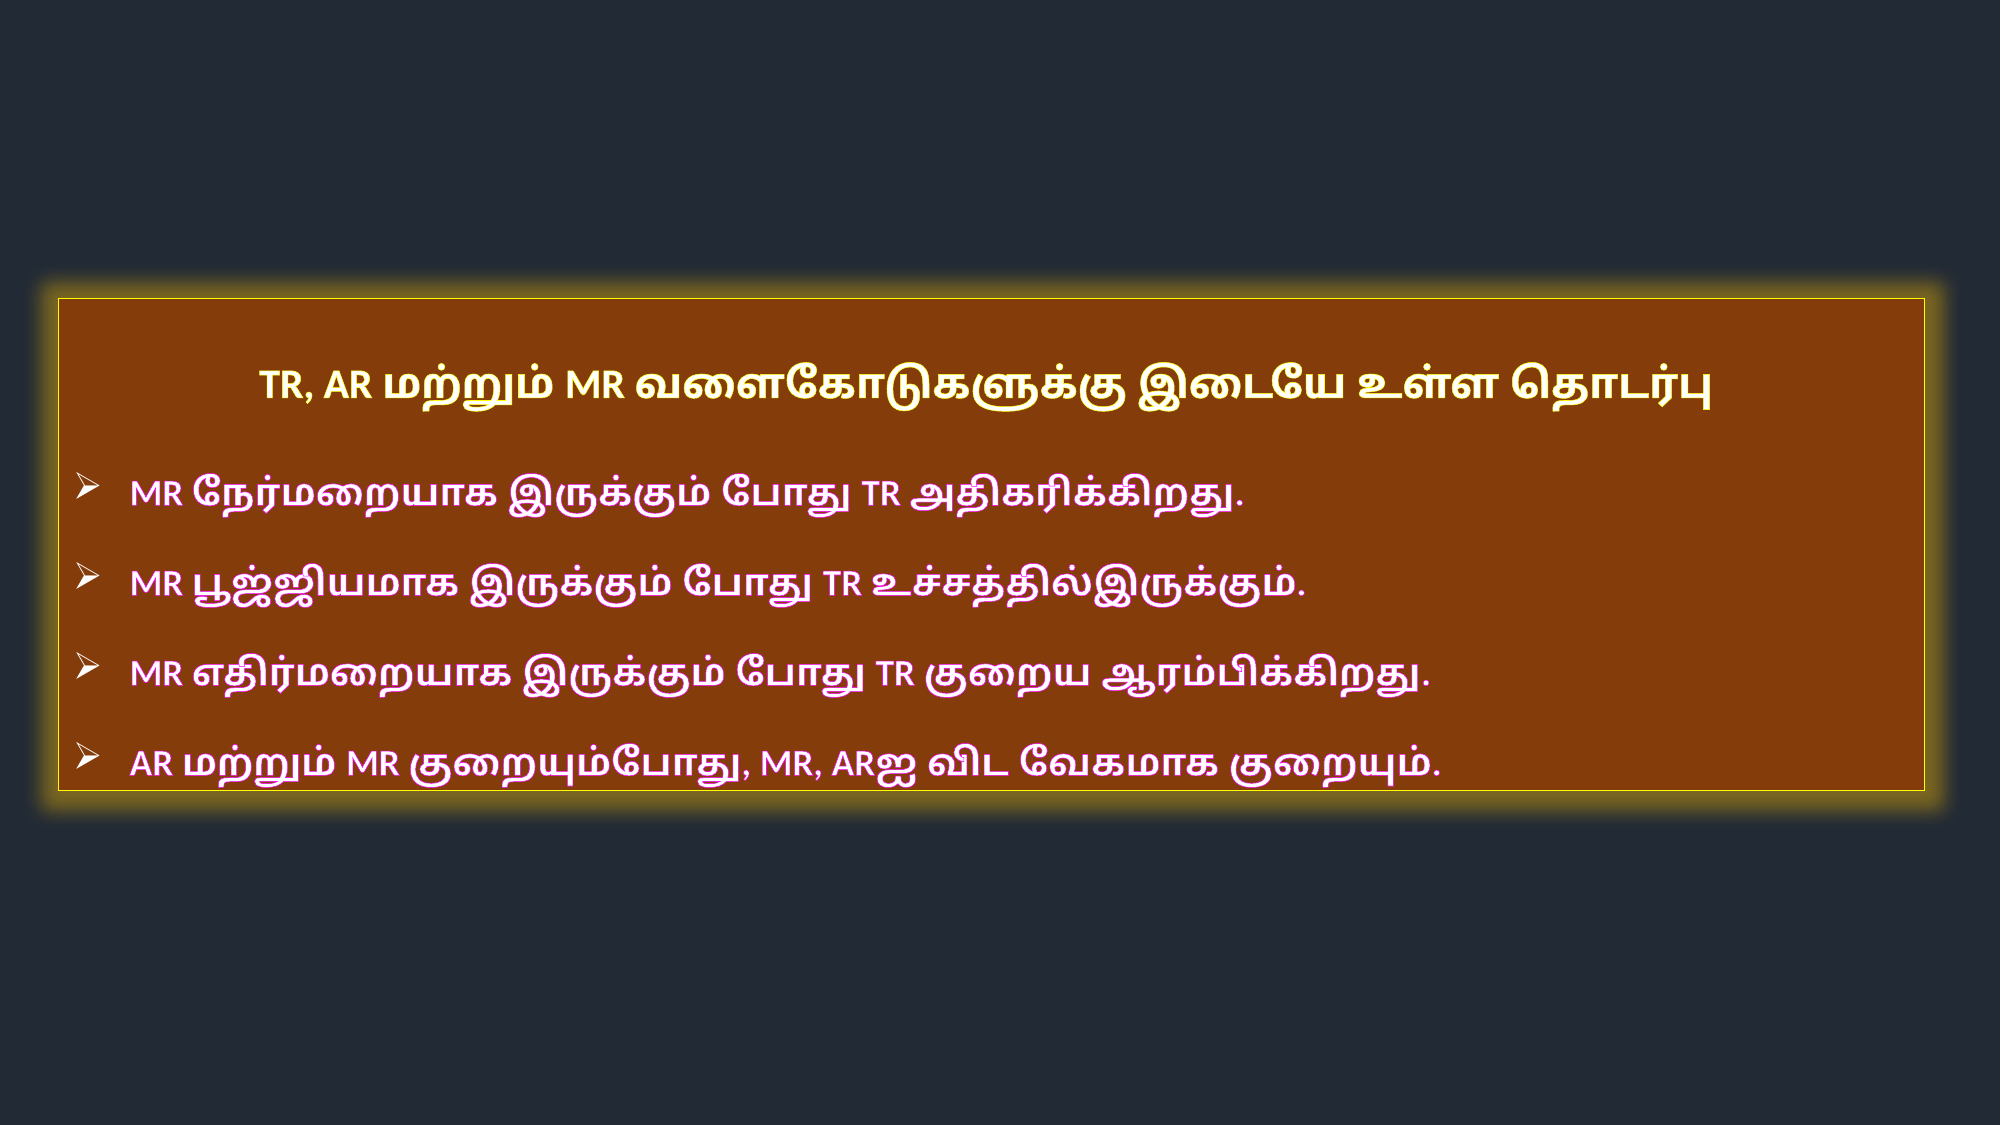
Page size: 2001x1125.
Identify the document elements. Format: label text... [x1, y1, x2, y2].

text_box TR, AR மற்றும் MR வளைகோடுகளுக்கு இடையே உள்ள தொடர்பு MR நேர்மறையாக இருக்கும் போது TR அதிகரிக்கிறது. MR பூஜ்ஜியமாக இருக்கும் போது TR உச்சத்தில்இருக்கும். MR எதிர்மறையாக இருக்கும் போது TR குறைய ஆரம்பிக்கிறது. AR மற்றும் MR குறையும்போது, MR, ARஐ விட வேகமாக குறையும். [58, 298, 1925, 791]
